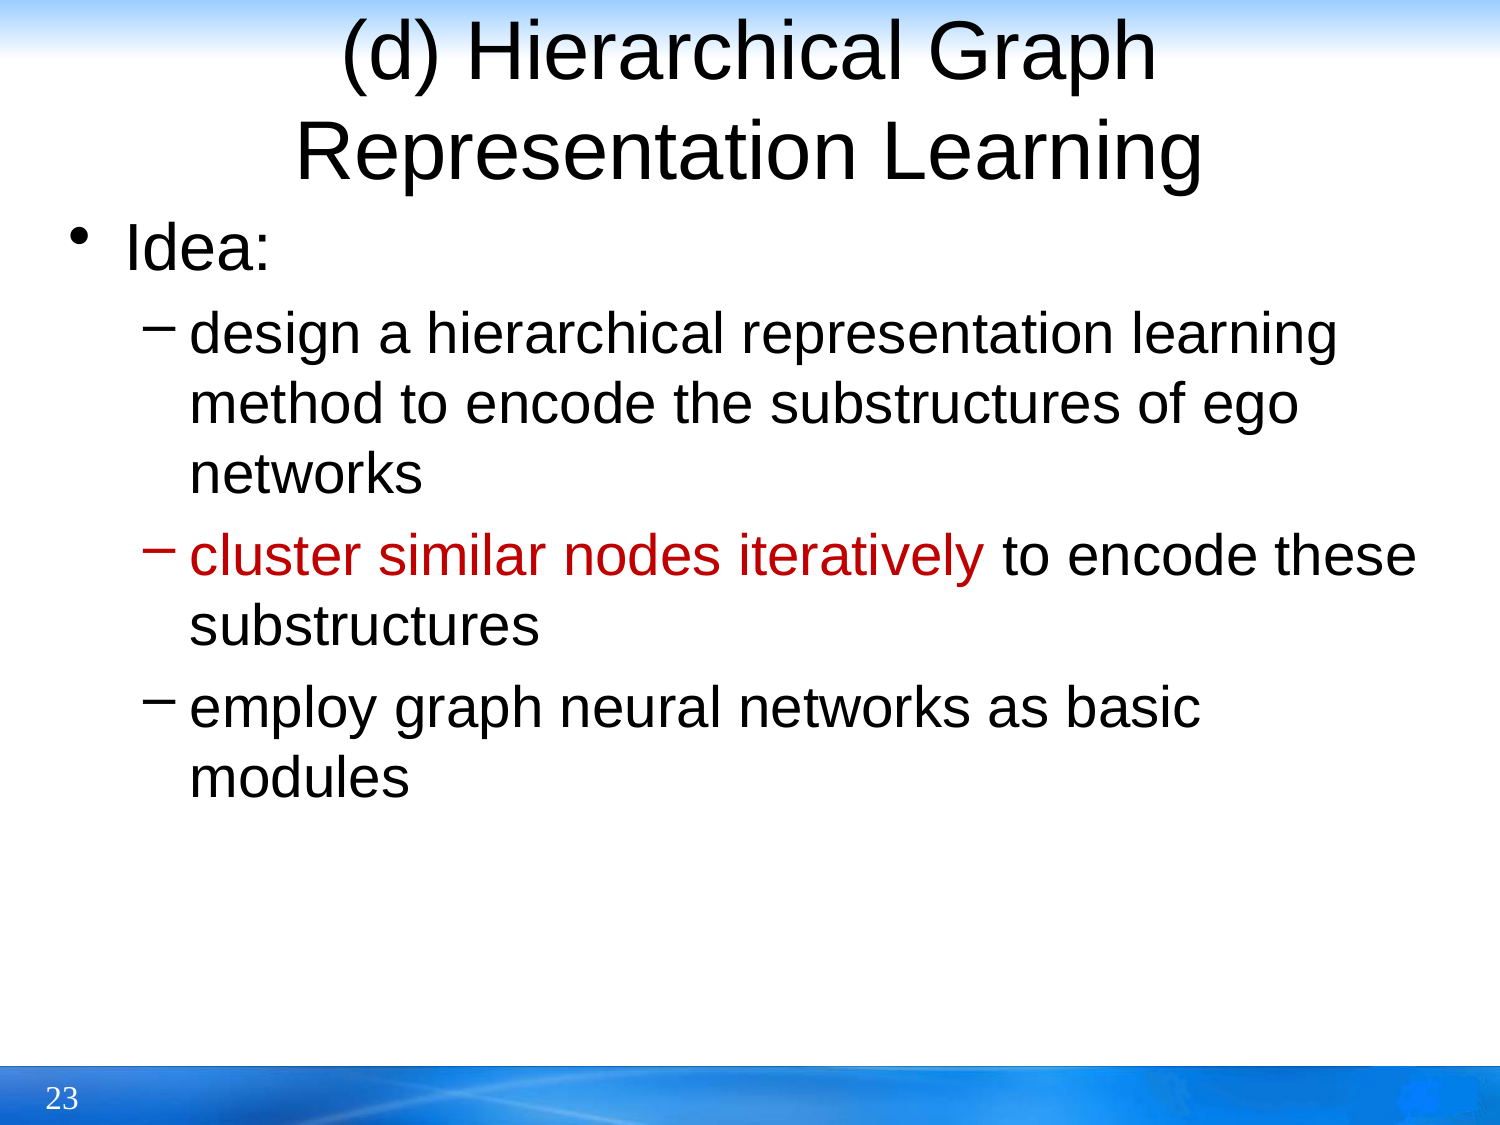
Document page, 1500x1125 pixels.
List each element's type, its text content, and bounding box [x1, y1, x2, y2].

picture [0, 1066, 1500, 1125]
list Idea: design a hierarchical representation learning method to encode the substructures of ego networks cluster similar nodes iteratively to encode these substructures employ graph neural networks as basic modules [52, 196, 1438, 1006]
title (d) Hierarchical Graph Representation Learning [40, 30, 1460, 162]
